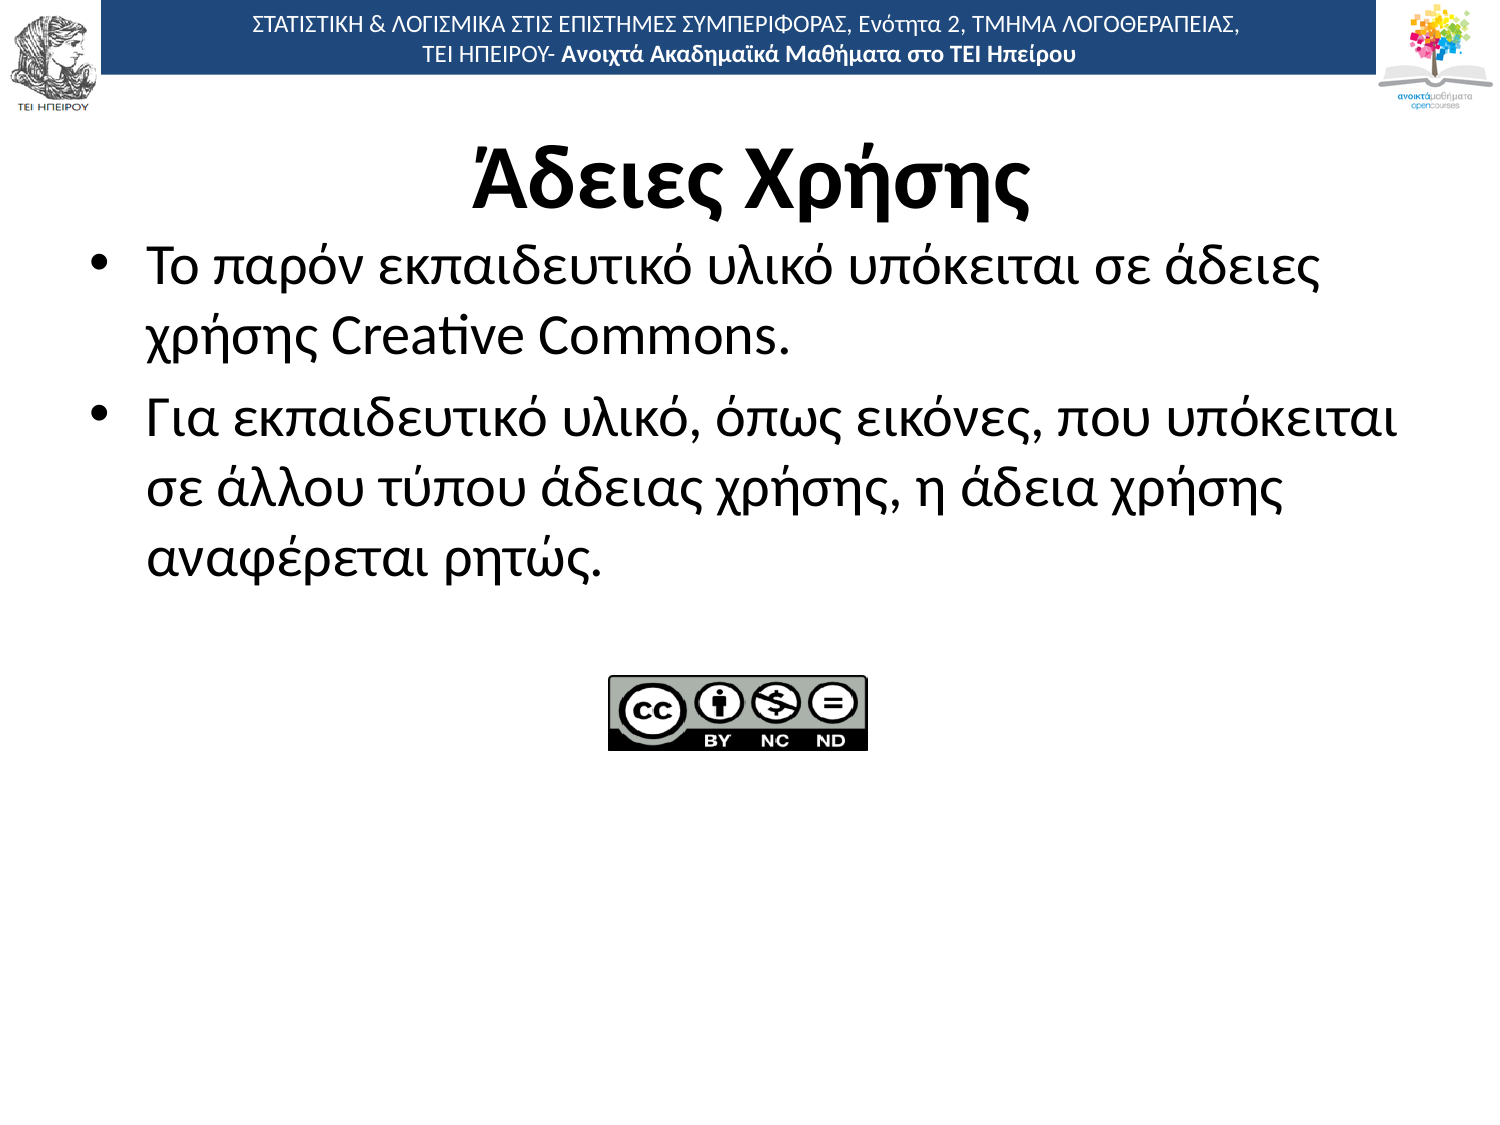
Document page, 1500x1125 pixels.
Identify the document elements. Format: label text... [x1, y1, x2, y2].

title Άδειες Χρήσης [76, 78, 1427, 266]
picture [608, 675, 868, 752]
picture [0, 0, 101, 114]
text_box Το παρόν εκπαιδευτικό υλικό υπόκειται σε άδειες χρήσης Creative Commons. Για εκπαιδευτικό υλικό, όπως εικόνες, που υπόκειται σε άλλου τύπου άδειας χρήσης, η άδεια χρήσης αναφέρεται ρητώς. [74, 218, 1425, 838]
text_box ΣΤΑΤΙΣΤΙΚΗ & ΛΟΓΙΣΜΙΚΑ ΣΤΙΣ ΕΠΙΣΤΗΜΕΣ ΣΥΜΠΕΡΙΦΟΡΑΣ, Ενότητα 2, ΤΜΗΜΑ ΛΟΓΟΘΕΡΑΠΕΙΑΣ, ΤΕΙ ΗΠΕΙΡΟΥ- Ανοιχτά Ακαδημαϊκά Μαθήματα στο ΤΕΙ Ηπείρου [101, 0, 1373, 75]
picture [1375, 0, 1500, 114]
